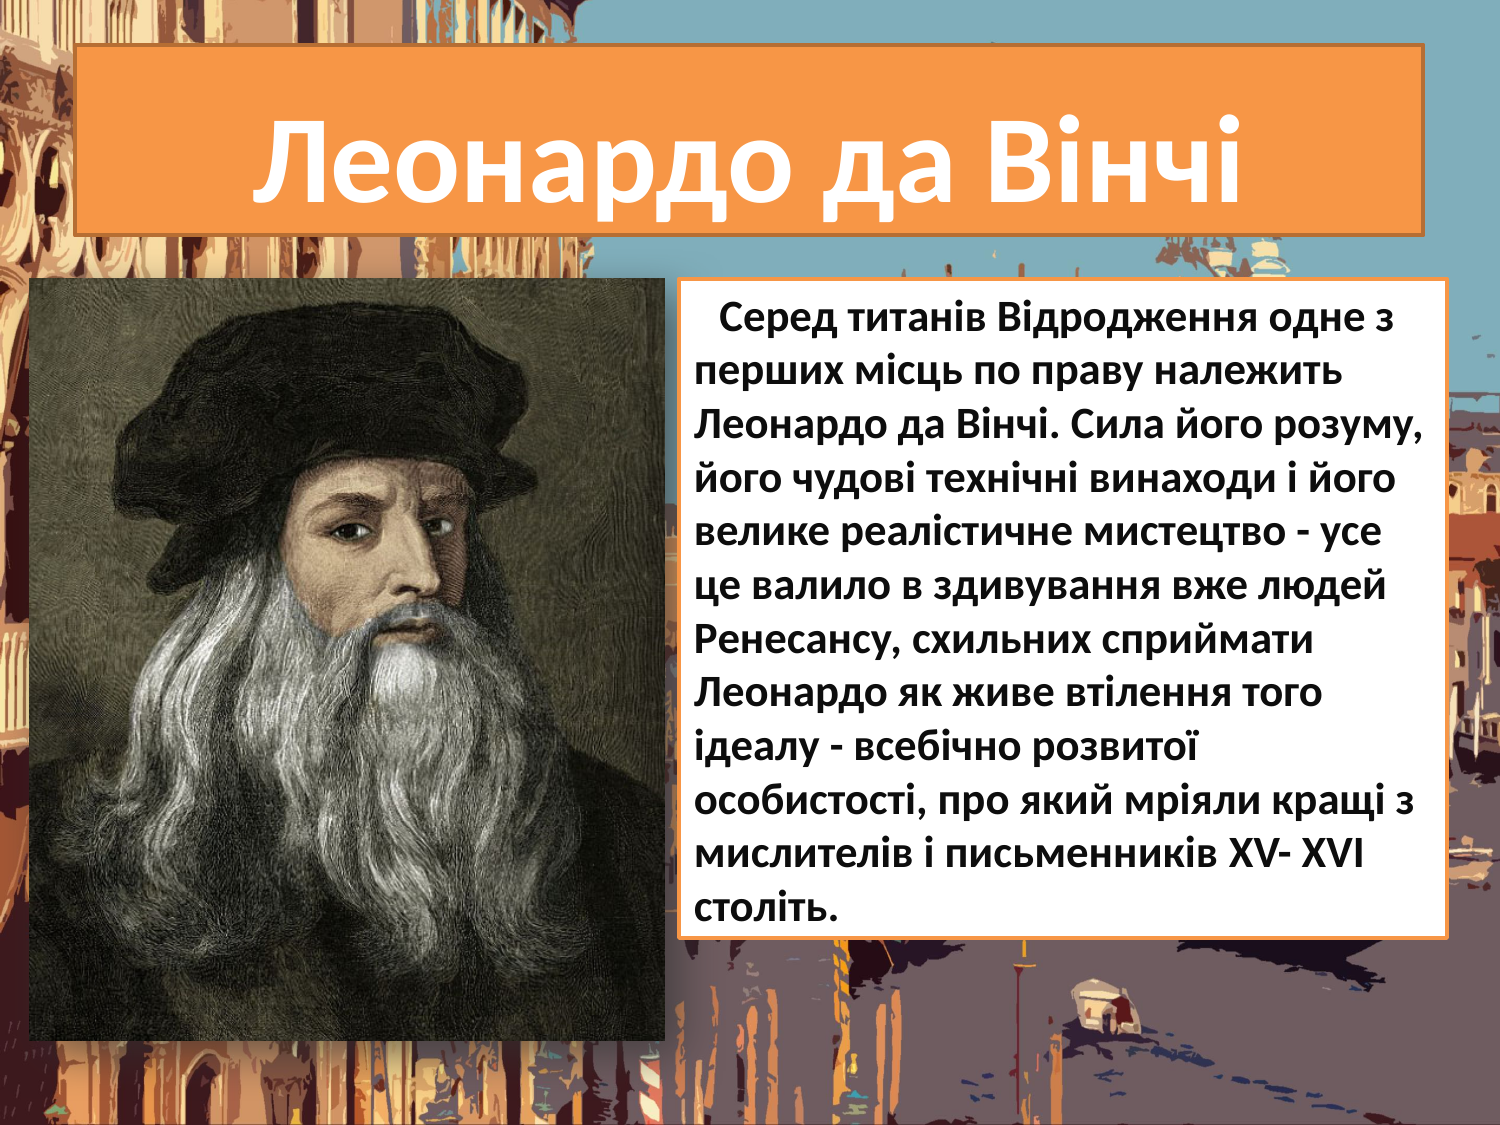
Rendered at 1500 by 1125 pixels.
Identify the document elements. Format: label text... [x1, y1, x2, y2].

picture [0, 0, 1500, 1125]
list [29, 278, 665, 1041]
text_box Серед титанів Відродження одне з перших місць по праву належить Леонардо да Вінчі. Сила його розуму, його чудові технічні винаходи і його велике реалістичне мистецтво - усе це валило в здивування вже людей Ренесансу, схильних сприймати Леонардо як живе втілення того ідеалу - всебічно розвитої особистості, про який мріяли кращі з мислителів і письменників XV- XVI століть. [677, 277, 1449, 940]
title Леонардо да Вінчі [73, 43, 1425, 237]
